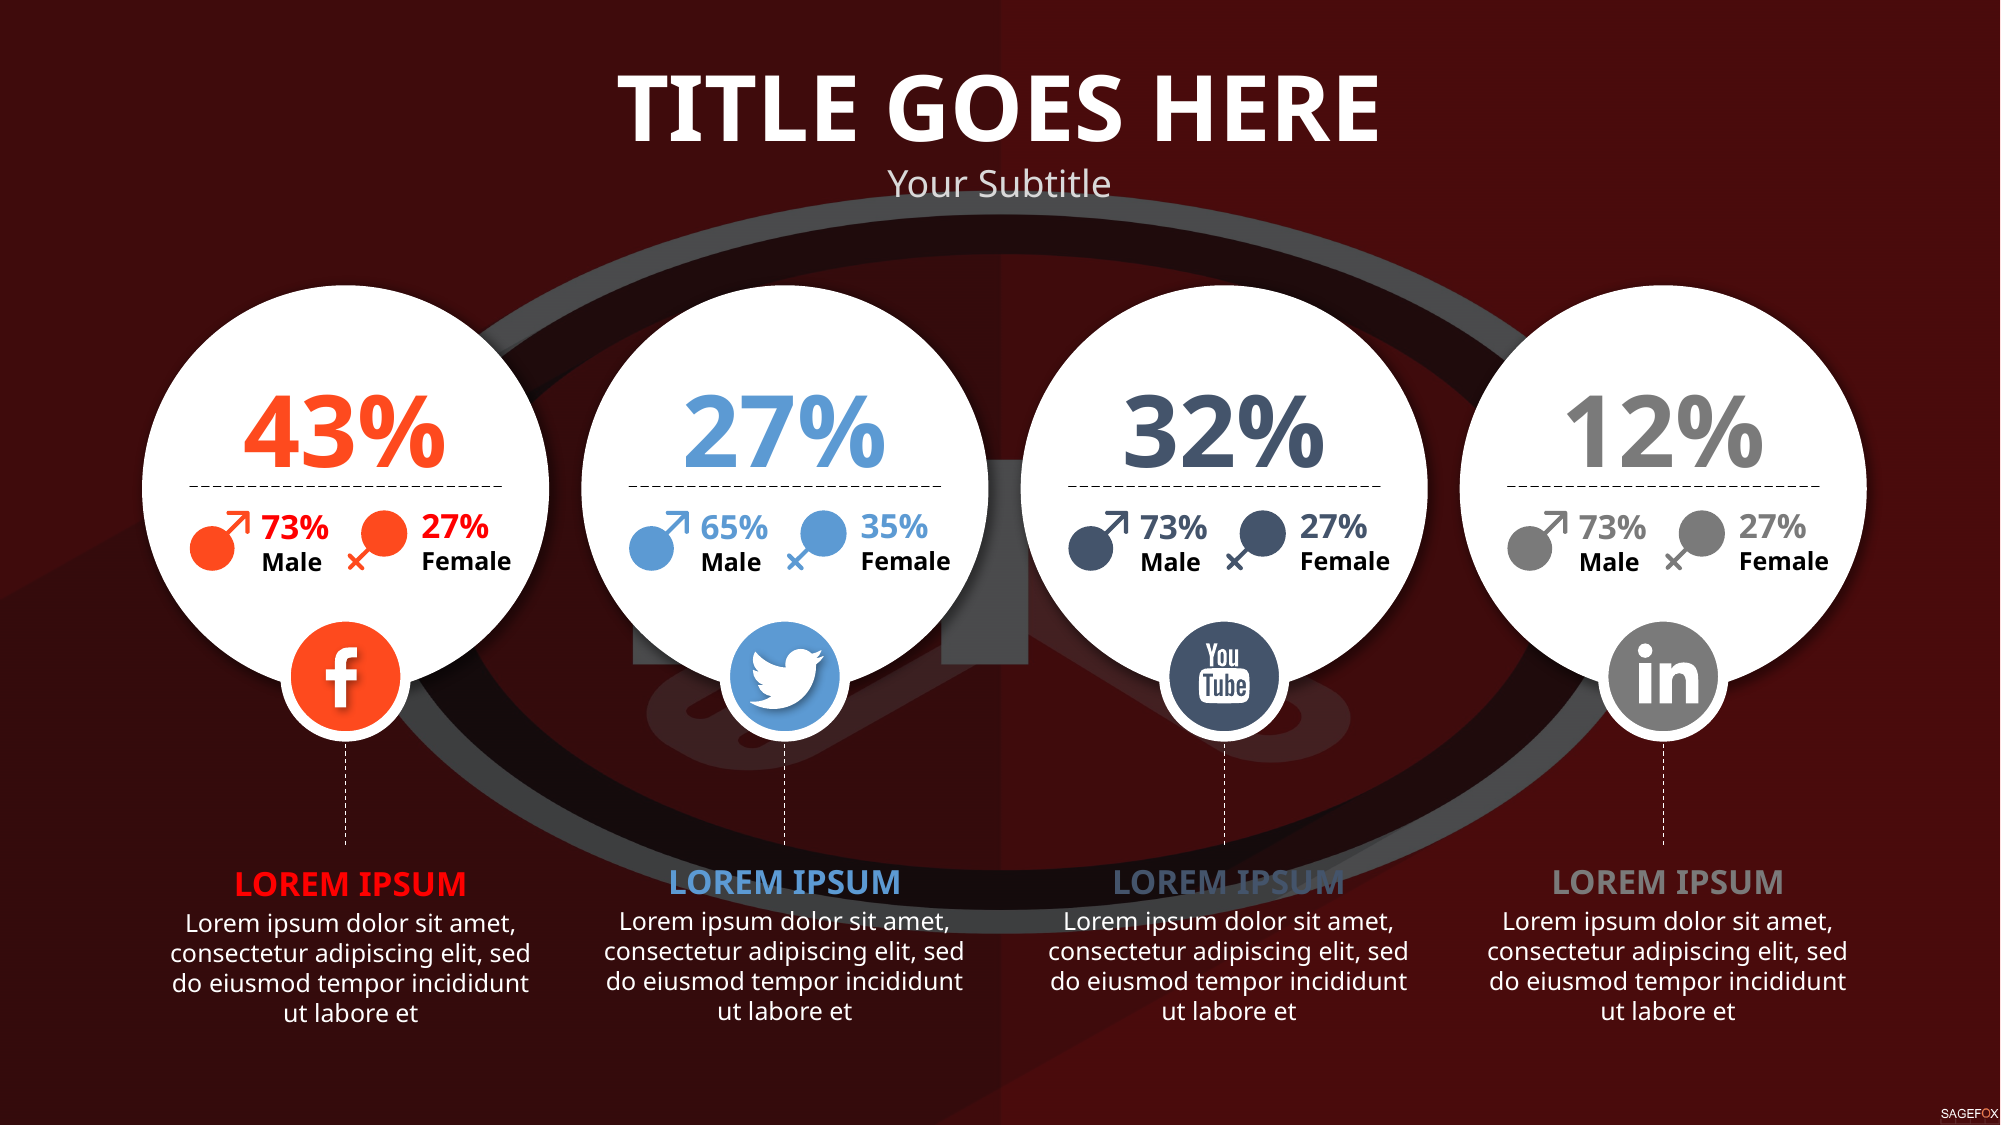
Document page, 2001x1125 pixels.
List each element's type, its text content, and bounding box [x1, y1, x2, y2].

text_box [1226, 498, 1414, 585]
text_box LOREM IPSUM Lorem ipsum dolor sit amet, consectetur adipiscing elit, sed do eiusmod tempor incididunt ut labore et [1026, 855, 1432, 1031]
picture [1940, 0, 2001, 1125]
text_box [629, 498, 786, 585]
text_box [143, 286, 549, 692]
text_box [1665, 498, 1853, 585]
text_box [1460, 286, 1866, 692]
text_box LOREM IPSUM Lorem ipsum dolor sit amet, consectetur adipiscing elit, sed do eiusmod tempor incididunt ut labore et [1465, 855, 1871, 1031]
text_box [1164, 616, 1285, 737]
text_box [786, 498, 975, 585]
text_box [582, 286, 988, 692]
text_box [1068, 498, 1226, 585]
text_box LOREM IPSUM Lorem ipsum dolor sit amet, consectetur adipiscing elit, sed do eiusmod tempor incididunt ut labore et [582, 855, 988, 1031]
text_box TITLE GOES HERE Your Subtitle [548, 42, 1452, 212]
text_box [724, 616, 845, 737]
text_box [189, 498, 347, 585]
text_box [1507, 498, 1665, 585]
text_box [347, 498, 536, 585]
text_box LOREM IPSUM Lorem ipsum dolor sit amet, consectetur adipiscing elit, sed do eiusmod tempor incididunt ut labore et [148, 857, 554, 1033]
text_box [1603, 616, 1724, 737]
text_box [1021, 286, 1427, 692]
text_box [285, 616, 406, 737]
